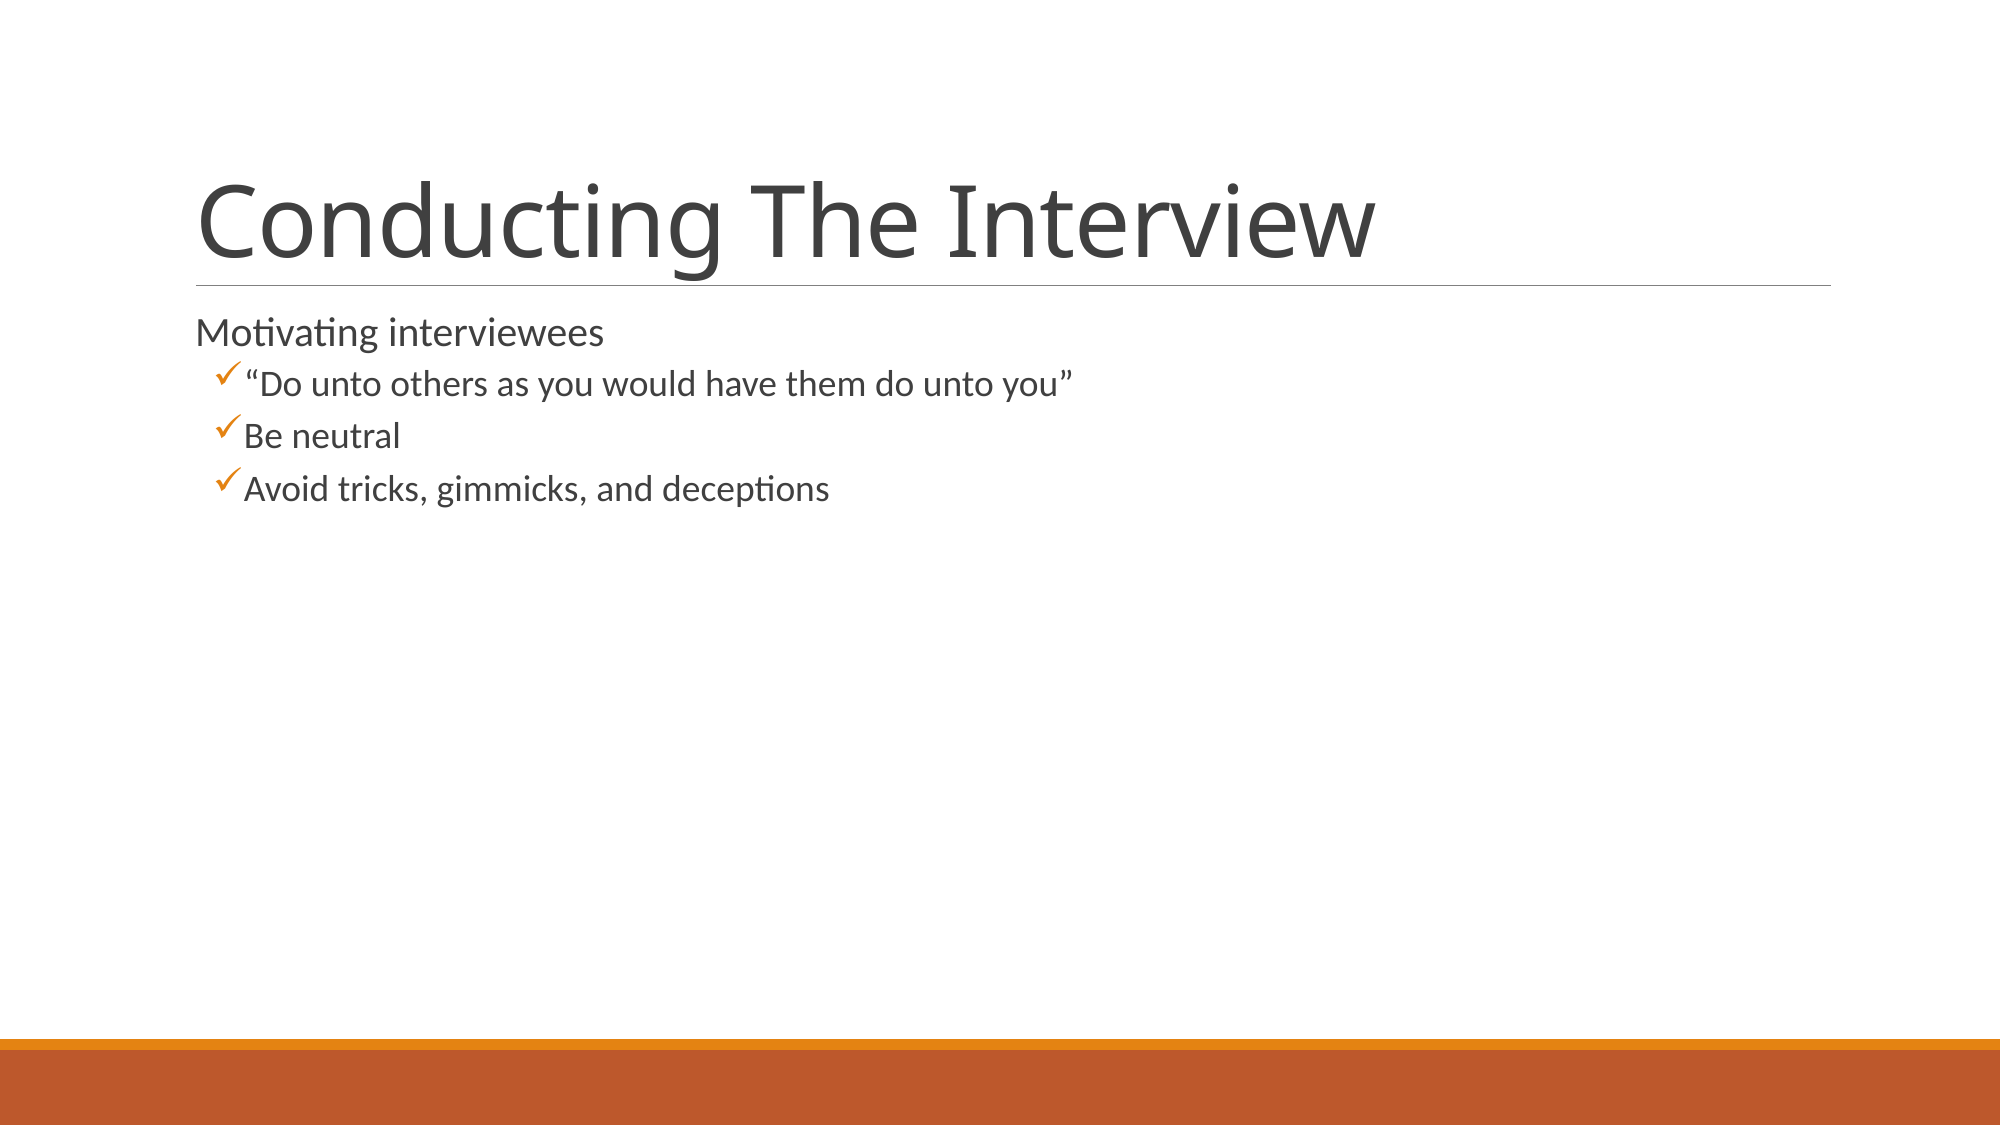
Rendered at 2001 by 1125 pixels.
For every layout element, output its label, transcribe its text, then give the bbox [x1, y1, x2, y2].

title Conducting The Interview [180, 47, 1830, 285]
list Motivating interviewees “Do unto others as you would have them do unto you” Be neutral Avoid tricks, gimmicks, and deceptions [180, 302, 1830, 963]
